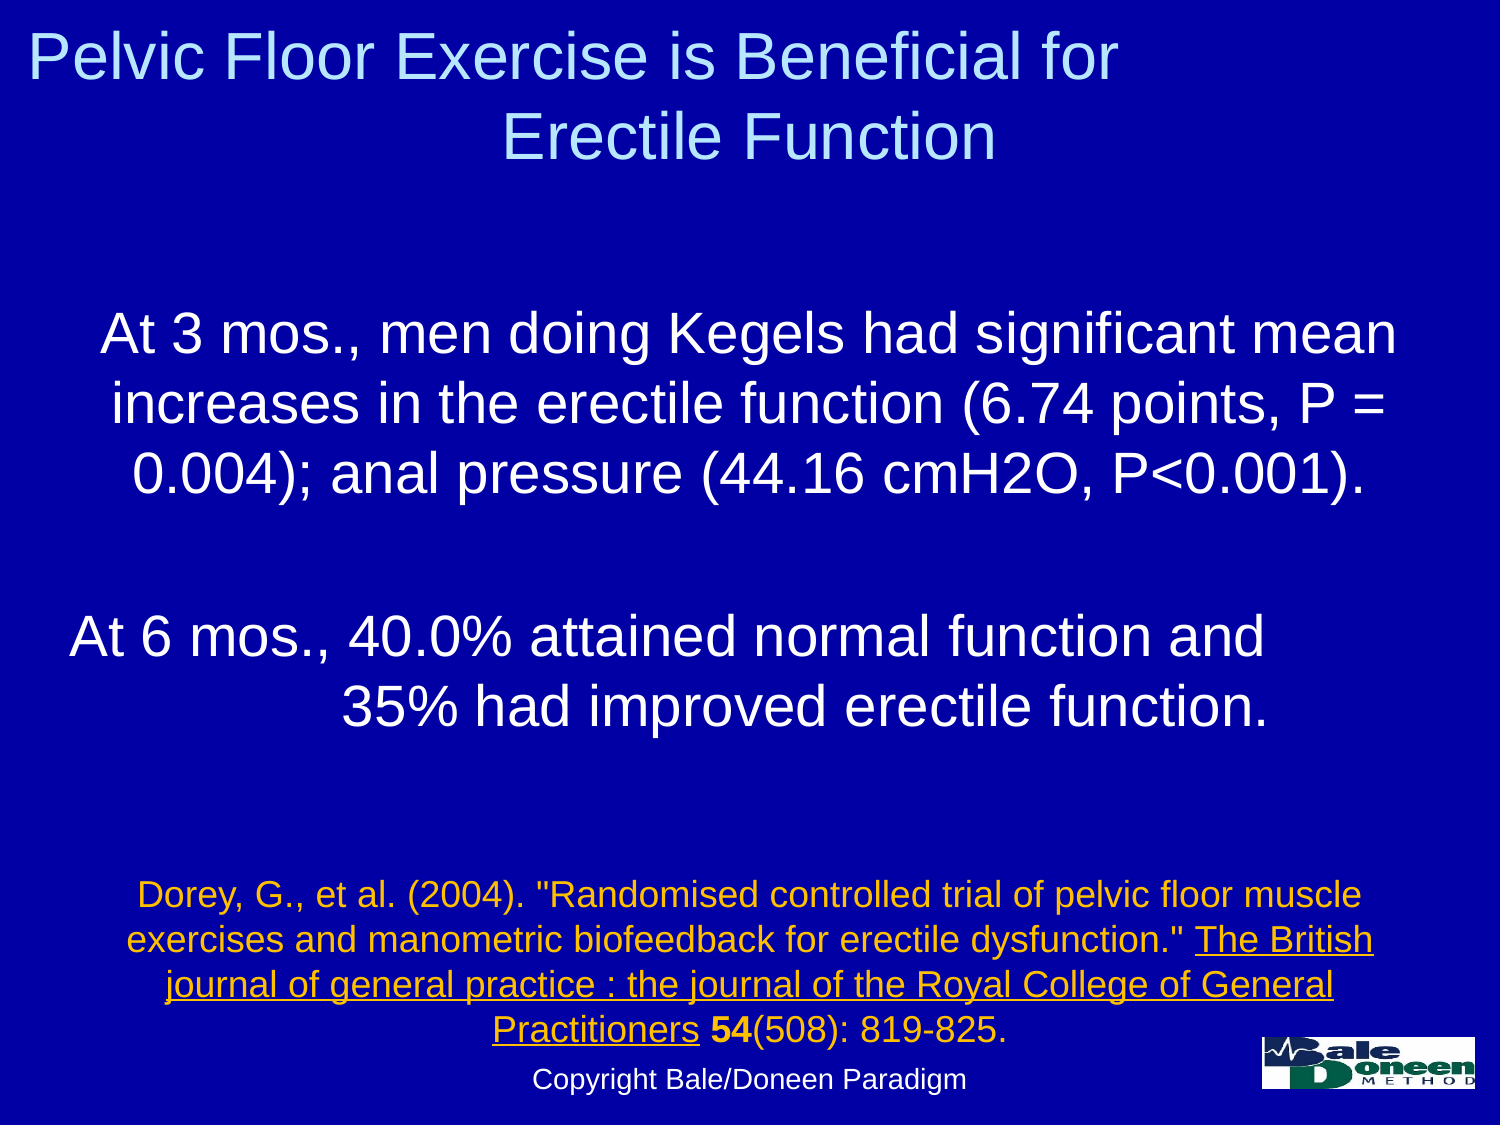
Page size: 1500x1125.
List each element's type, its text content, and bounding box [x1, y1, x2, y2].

title Pelvic Floor Exercise is Beneficial for Erectile Function [0, 0, 1500, 186]
picture [1413, 1037, 1475, 1089]
list At 3 mos., men doing Kegels had significant mean increases in the erectile function (6.74 points, P = 0.004); anal pressure (44.16 cmH2O, P<0.001). At 6 mos., 40.0% attained normal function and 35% had improved erectile function. [49, 287, 1451, 851]
text_box Dorey, G., et al. (2004). "Randomised controlled trial of pelvic floor muscle exercises and manometric biofeedback for erectile dysfunction." The British journal of general practice : the journal of the Royal College of General Practitioners 54(508): 819-825. [87, 862, 1413, 1103]
